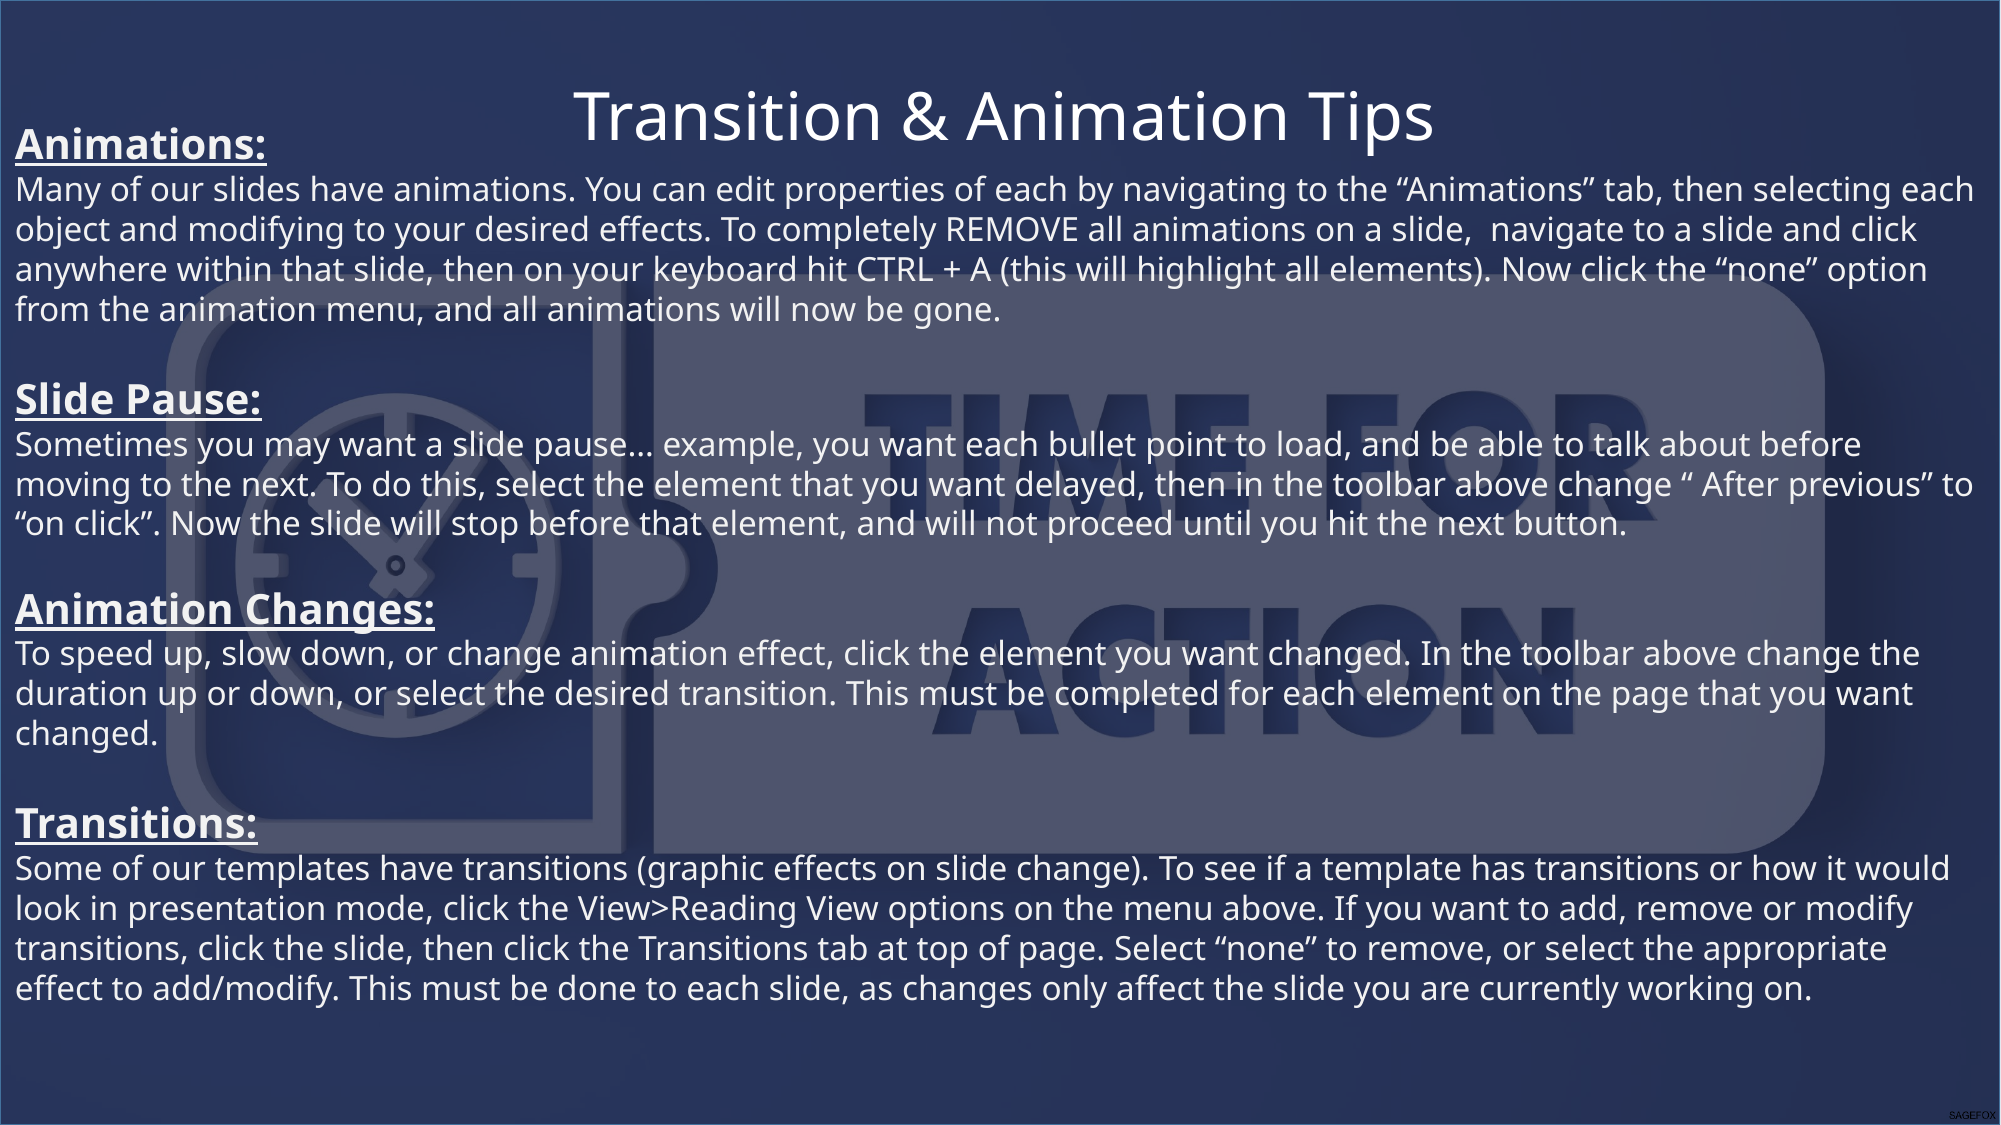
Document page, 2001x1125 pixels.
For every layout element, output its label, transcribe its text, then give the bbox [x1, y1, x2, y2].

text_box Animations: Many of our slides have animations. You can edit properties of each by navigating to the “Animations” tab, then selecting each object and modifying to your desired effects. To completely REMOVE all animations on a slide, navigate to a slide and click anywhere within that slide, then on your keyboard hit CTRL + A (this will highlight all elements). Now click the “none” option from the animation menu, and all animations will now be gone. Slide Pause: Sometimes you may want a slide pause… example, you want each bullet point to load, and be able to talk about before moving to the next. To do this, select the element that you want delayed, then in the toolbar above change “ After previous” to “on click”. Now the slide will stop before that element, and will not proceed until you hit the next button. Animation Changes: To speed up, slow down, or change animation effect, click the element you want changed. In the toolbar above change the duration up or down, or select the desired transition. This must be completed for each element on the page that you want changed. Transitions: Some of our templates have transitions (graphic effects on slide change). To see if a template has transitions or how it would look in presentation mode, click the View>Reading View options on the menu above. If you want to add, remove or modify transitions, click the slide, then click the Transitions tab at top of page. Select “none” to remove, or select the appropriate effect to add/modify. This must be done to each slide, as changes only affect the slide you are currently working on. [0, 0, 2000, 1125]
title Transition & Animation Tips [477, 59, 1532, 177]
